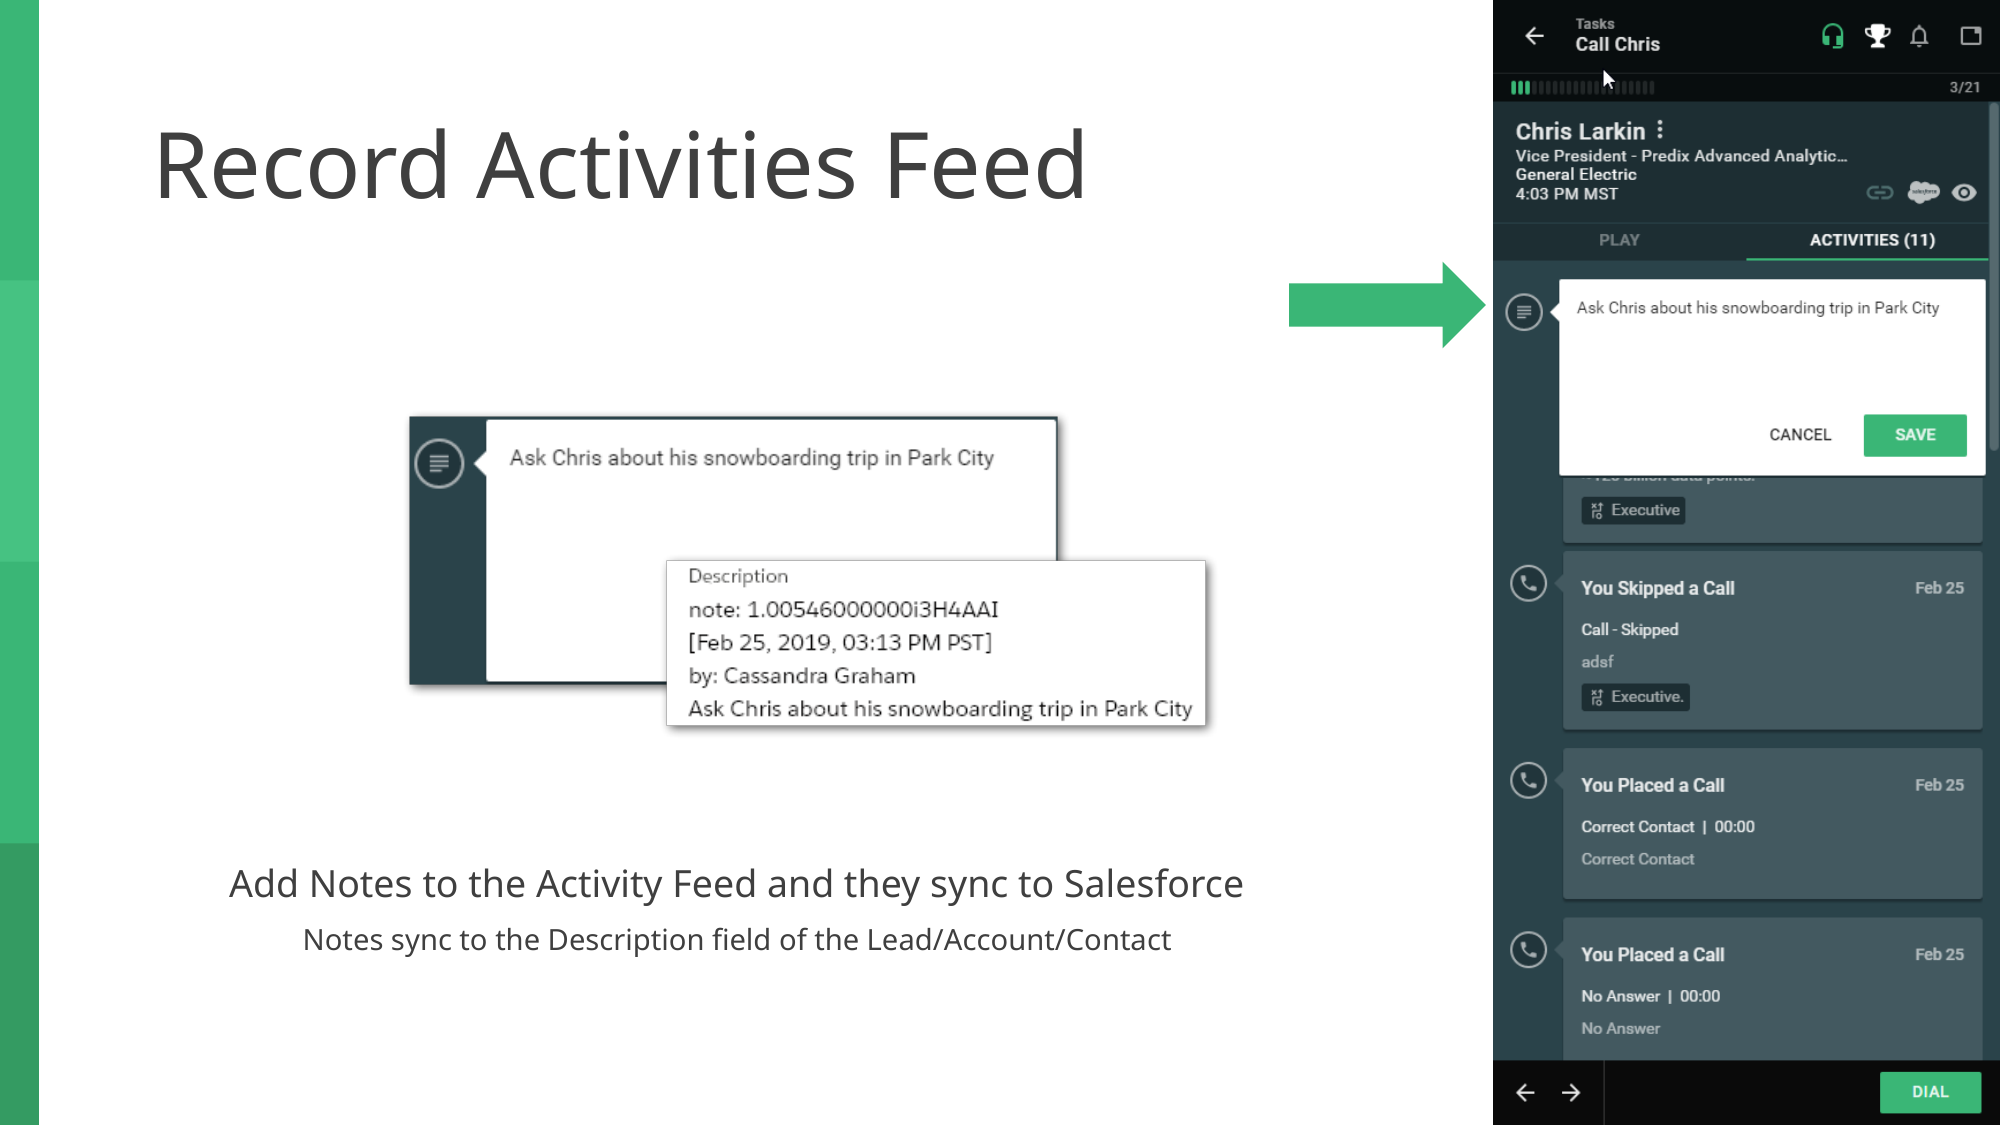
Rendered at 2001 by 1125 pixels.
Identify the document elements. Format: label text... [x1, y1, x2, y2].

text_box [1288, 259, 1488, 351]
text_box Add Notes to the Activity Feed and they sync to Salesforce [154, 852, 1320, 913]
picture [402, 409, 1220, 740]
text_box Notes sync to the Description field of the Lead/Account/Contact [154, 913, 1320, 964]
picture [0, 0, 39, 1125]
picture [1493, 0, 2000, 1125]
title Record Activities Feed [137, 59, 1863, 278]
